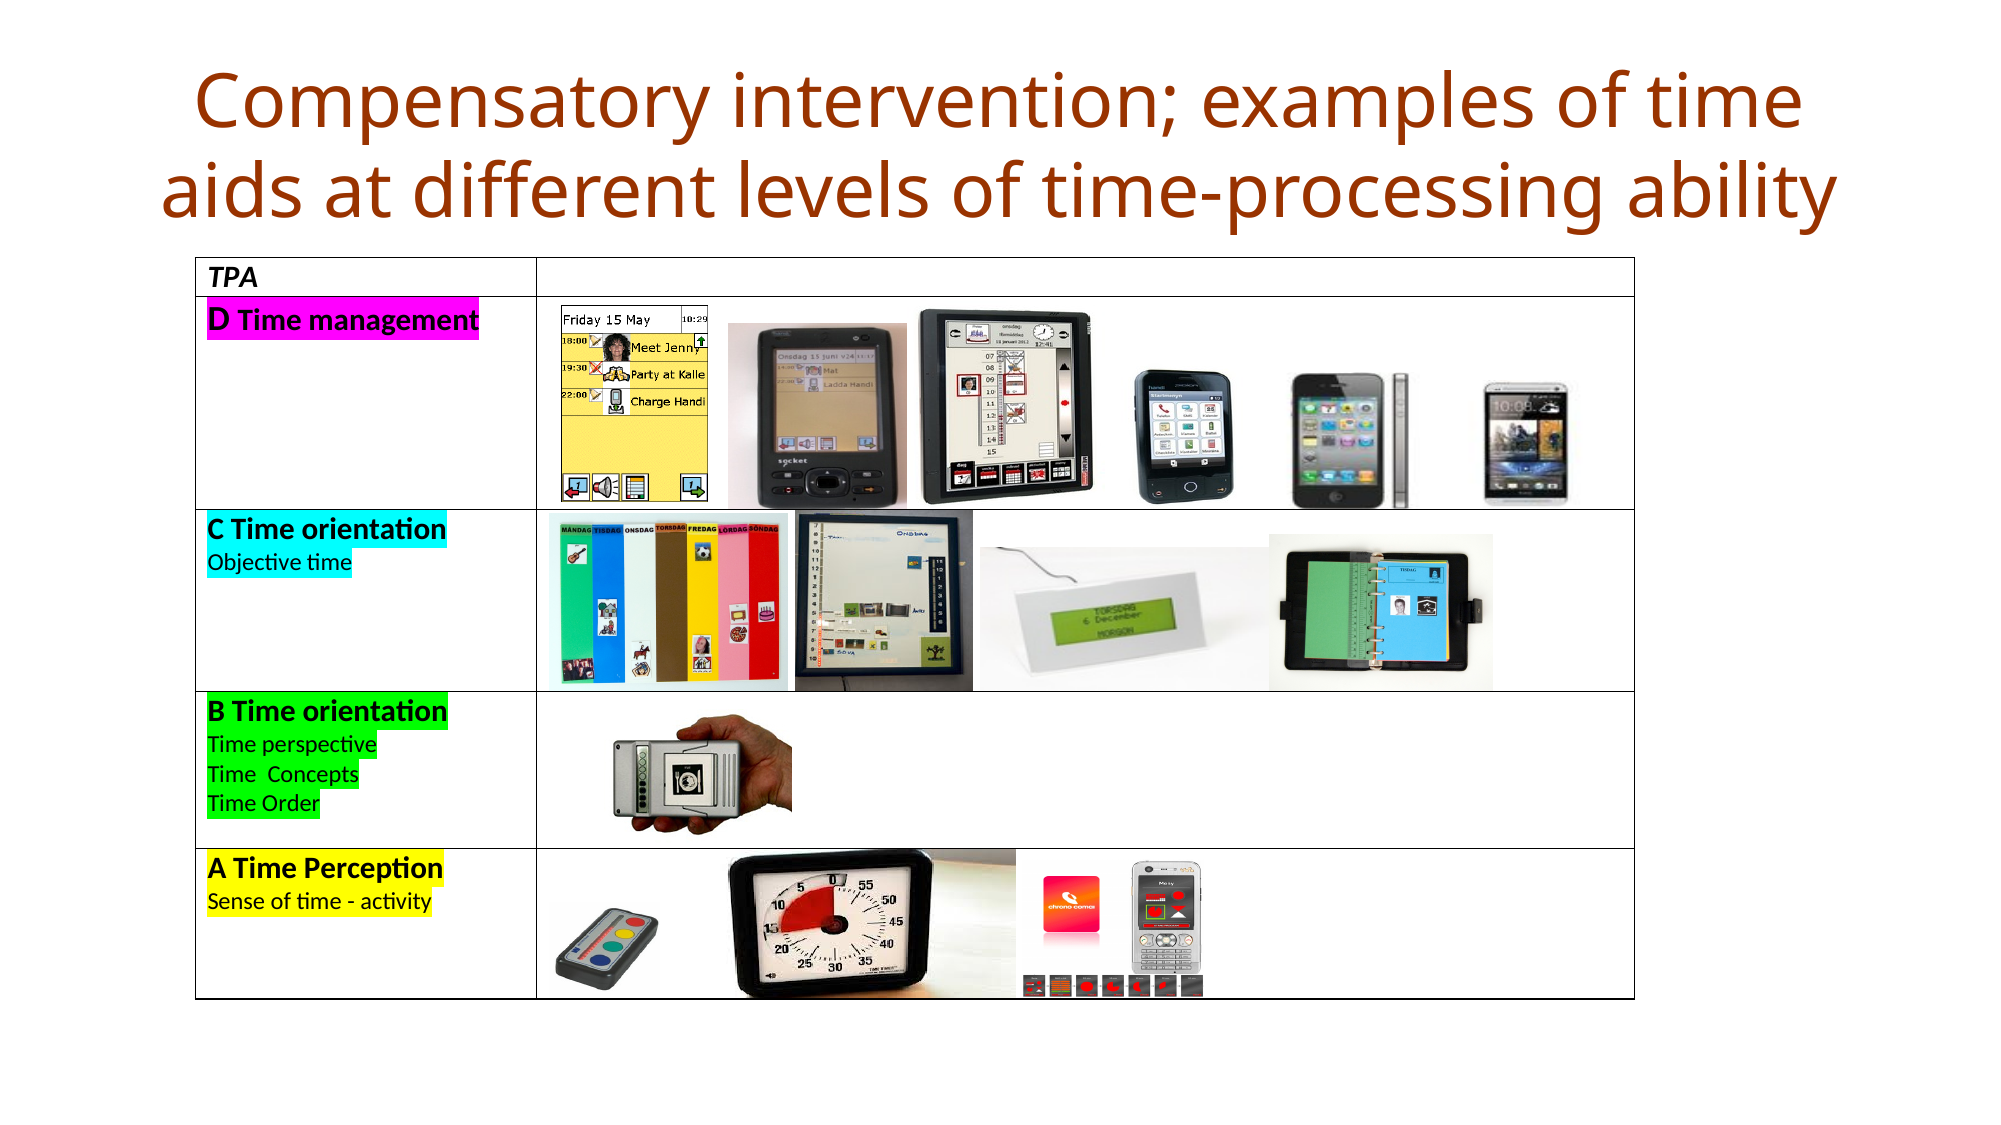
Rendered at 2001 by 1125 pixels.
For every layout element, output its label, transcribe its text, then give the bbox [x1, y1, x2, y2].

text_box Compensatory intervention; examples of time aids at different levels of time-processing ability [99, 45, 1900, 233]
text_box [194, 257, 1744, 1057]
